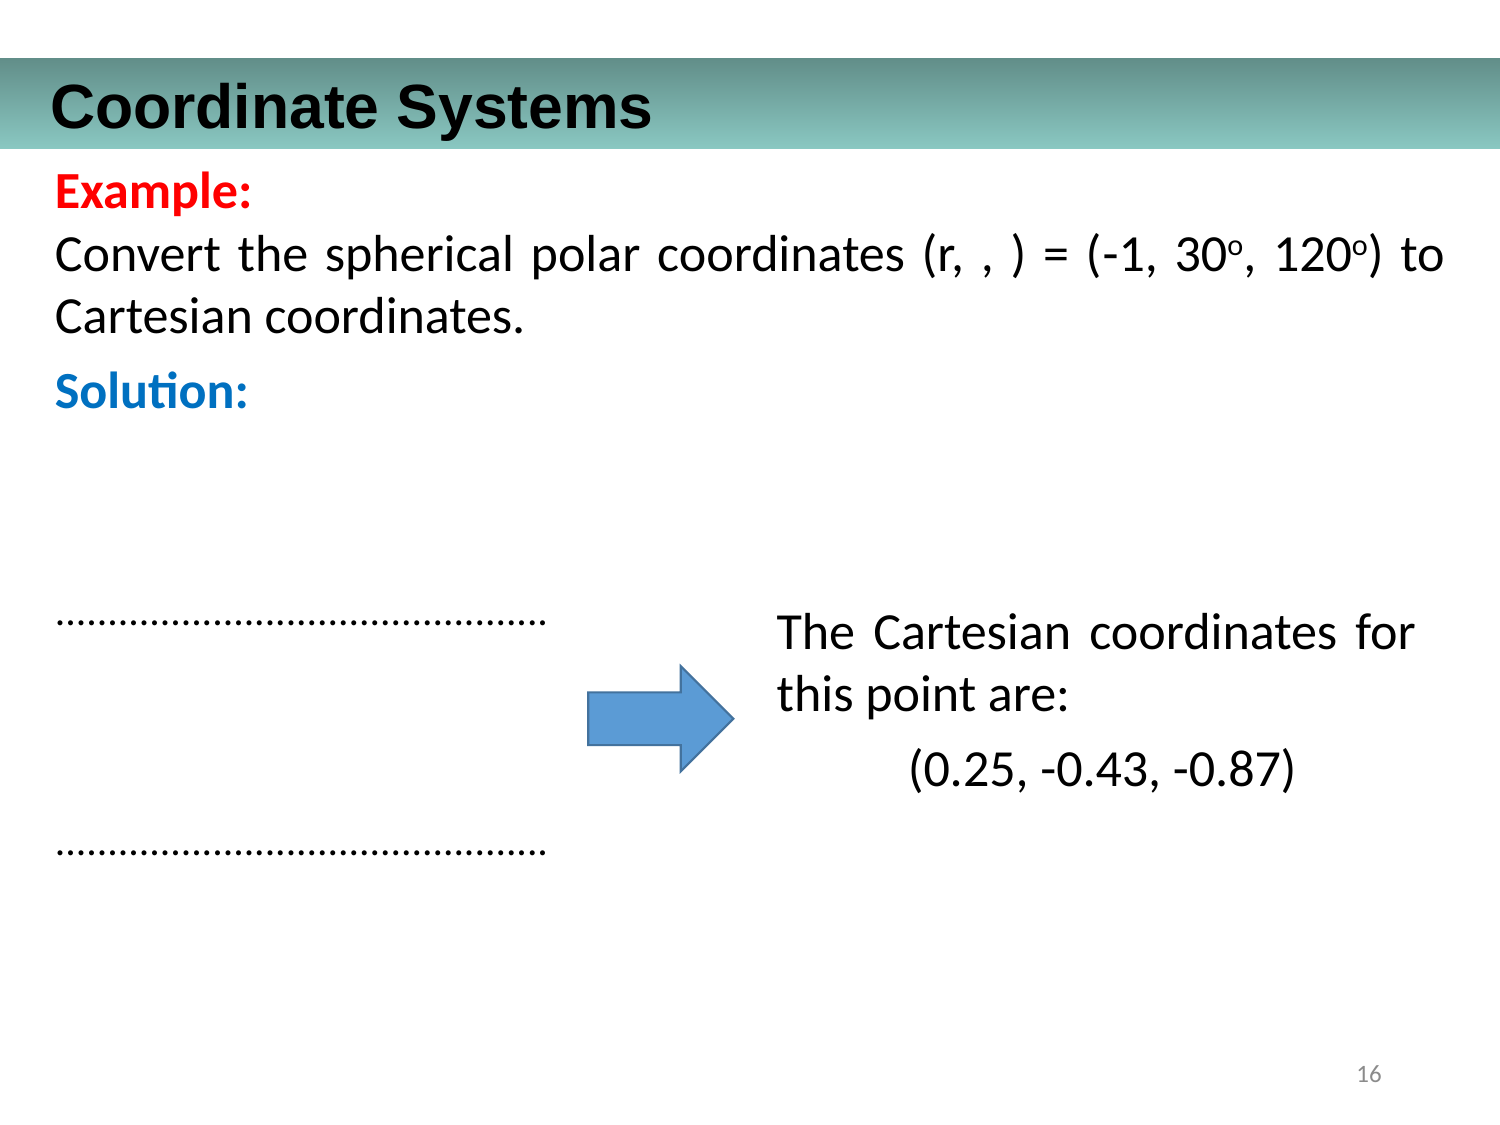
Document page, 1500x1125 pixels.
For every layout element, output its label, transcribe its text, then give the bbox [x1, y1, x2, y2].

text_box [587, 663, 735, 774]
text_box The Cartesian coordinates for this point are: (0.25, -0.43, -0.87) [761, 589, 1431, 805]
text_box Coordinate Systems [0, 58, 1500, 149]
slide_number 16 [1059, 1042, 1397, 1103]
